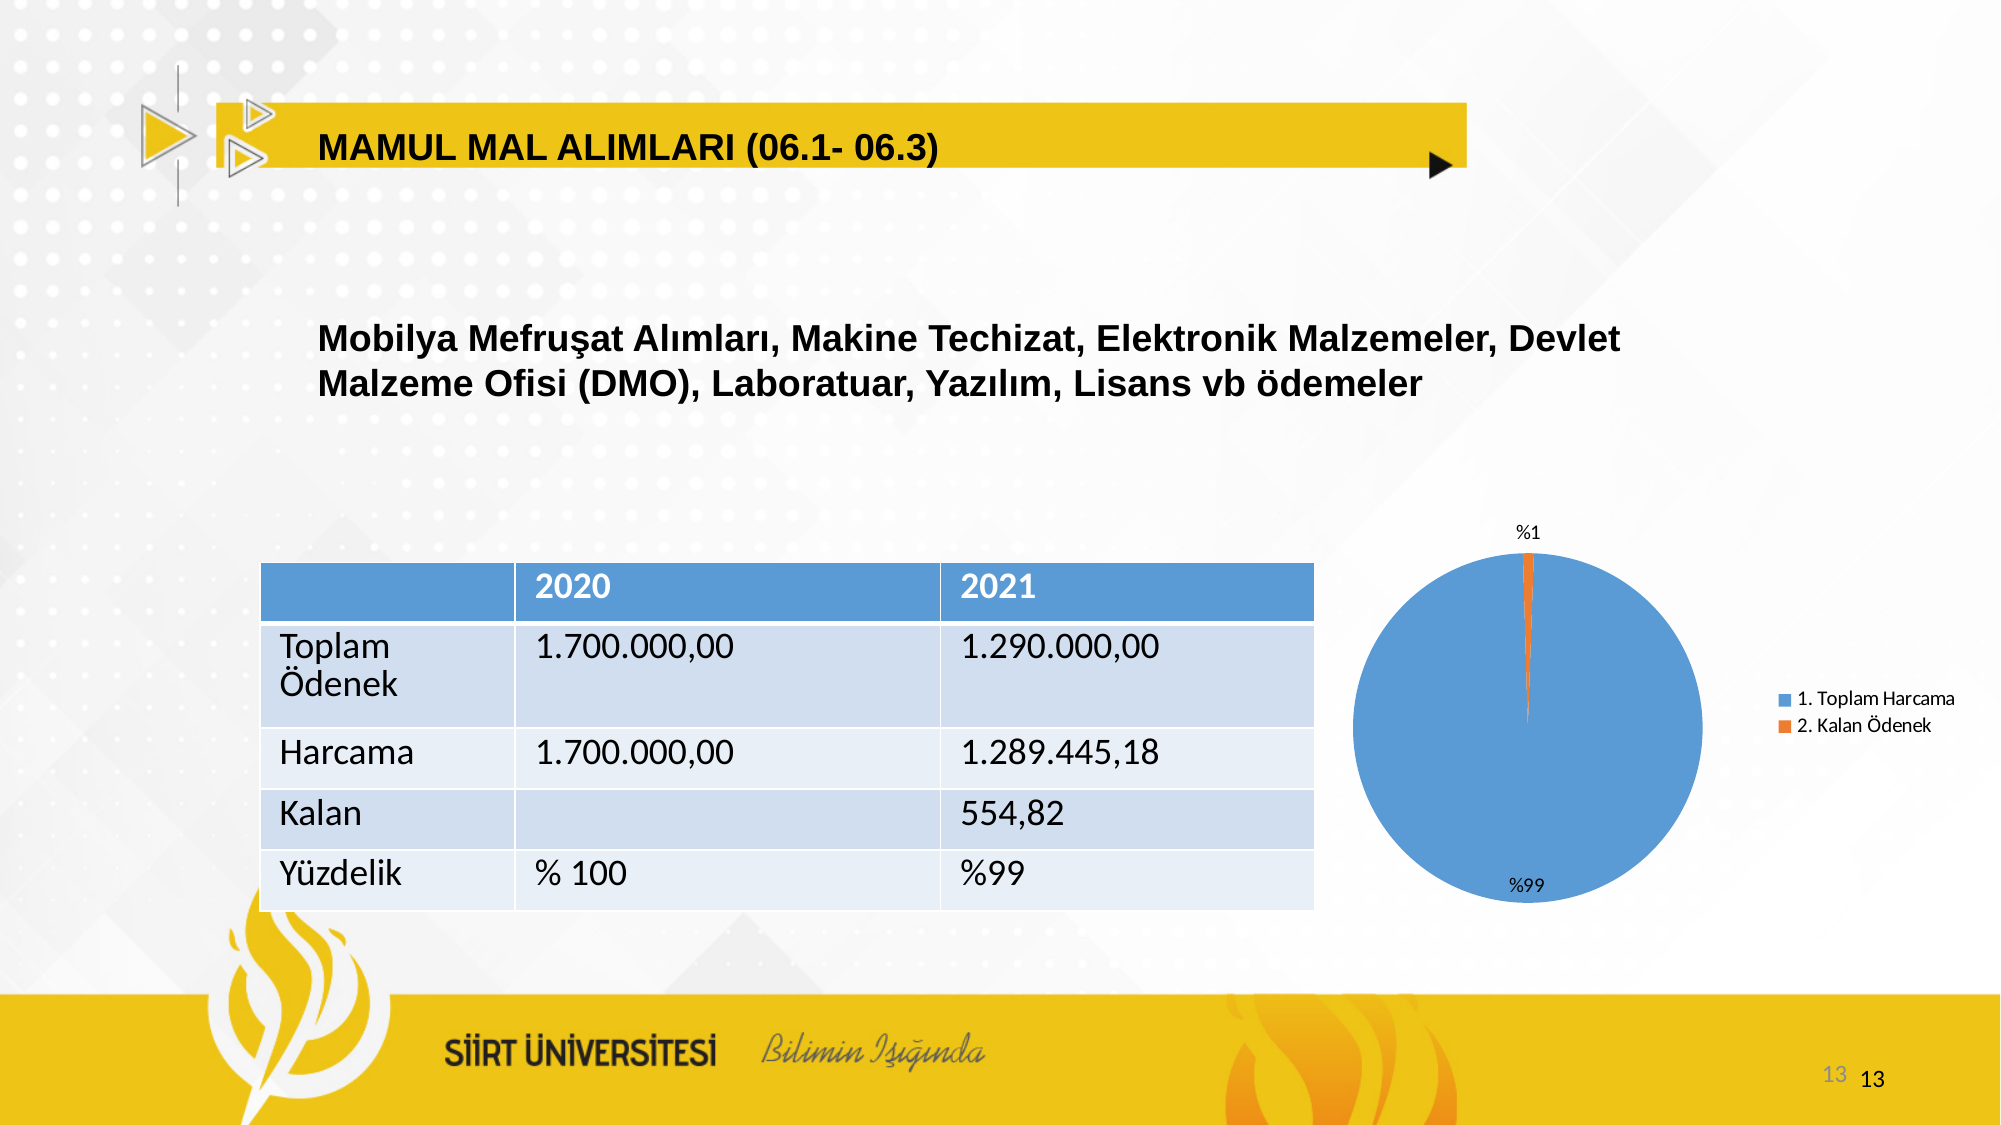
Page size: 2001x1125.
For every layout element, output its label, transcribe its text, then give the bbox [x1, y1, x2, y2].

text_box MAMUL MAL ALIMLARI (06.1- 06.3) Mobilya Mefruşat Alımları, Makine Techizat, Elektronik Malzemeler, Devlet Malzeme Ofisi (DMO), Laboratuar, Yazılım, Lisans vb ödemeler [302, 115, 1799, 412]
table_cell Kalan [261, 790, 514, 849]
table_cell 1.290.000,00 [941, 626, 1283, 727]
table_cell Toplam Ödenek [261, 626, 514, 727]
table_cell %99 [941, 851, 1283, 910]
picture [0, 0, 2001, 1125]
table_cell 554,82 [941, 790, 1283, 849]
table_cell 1.289.445,18 [941, 729, 1283, 788]
table_cell Yüzdelik [261, 851, 514, 910]
table_header 2021 [941, 563, 1283, 621]
slide_number 13 [1412, 1042, 1863, 1103]
table_cell Harcama [261, 729, 514, 788]
text_box 13 [1433, 1024, 1900, 1100]
table_header 2020 [516, 563, 940, 621]
table_cell [516, 790, 940, 849]
table_cell % 100 [516, 851, 940, 910]
table_cell 1.700.000,00 [516, 729, 940, 788]
table_header [261, 563, 514, 621]
chart [1283, 516, 1975, 911]
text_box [1319, 447, 1996, 902]
table_cell 1.700.000,00 [516, 626, 940, 727]
